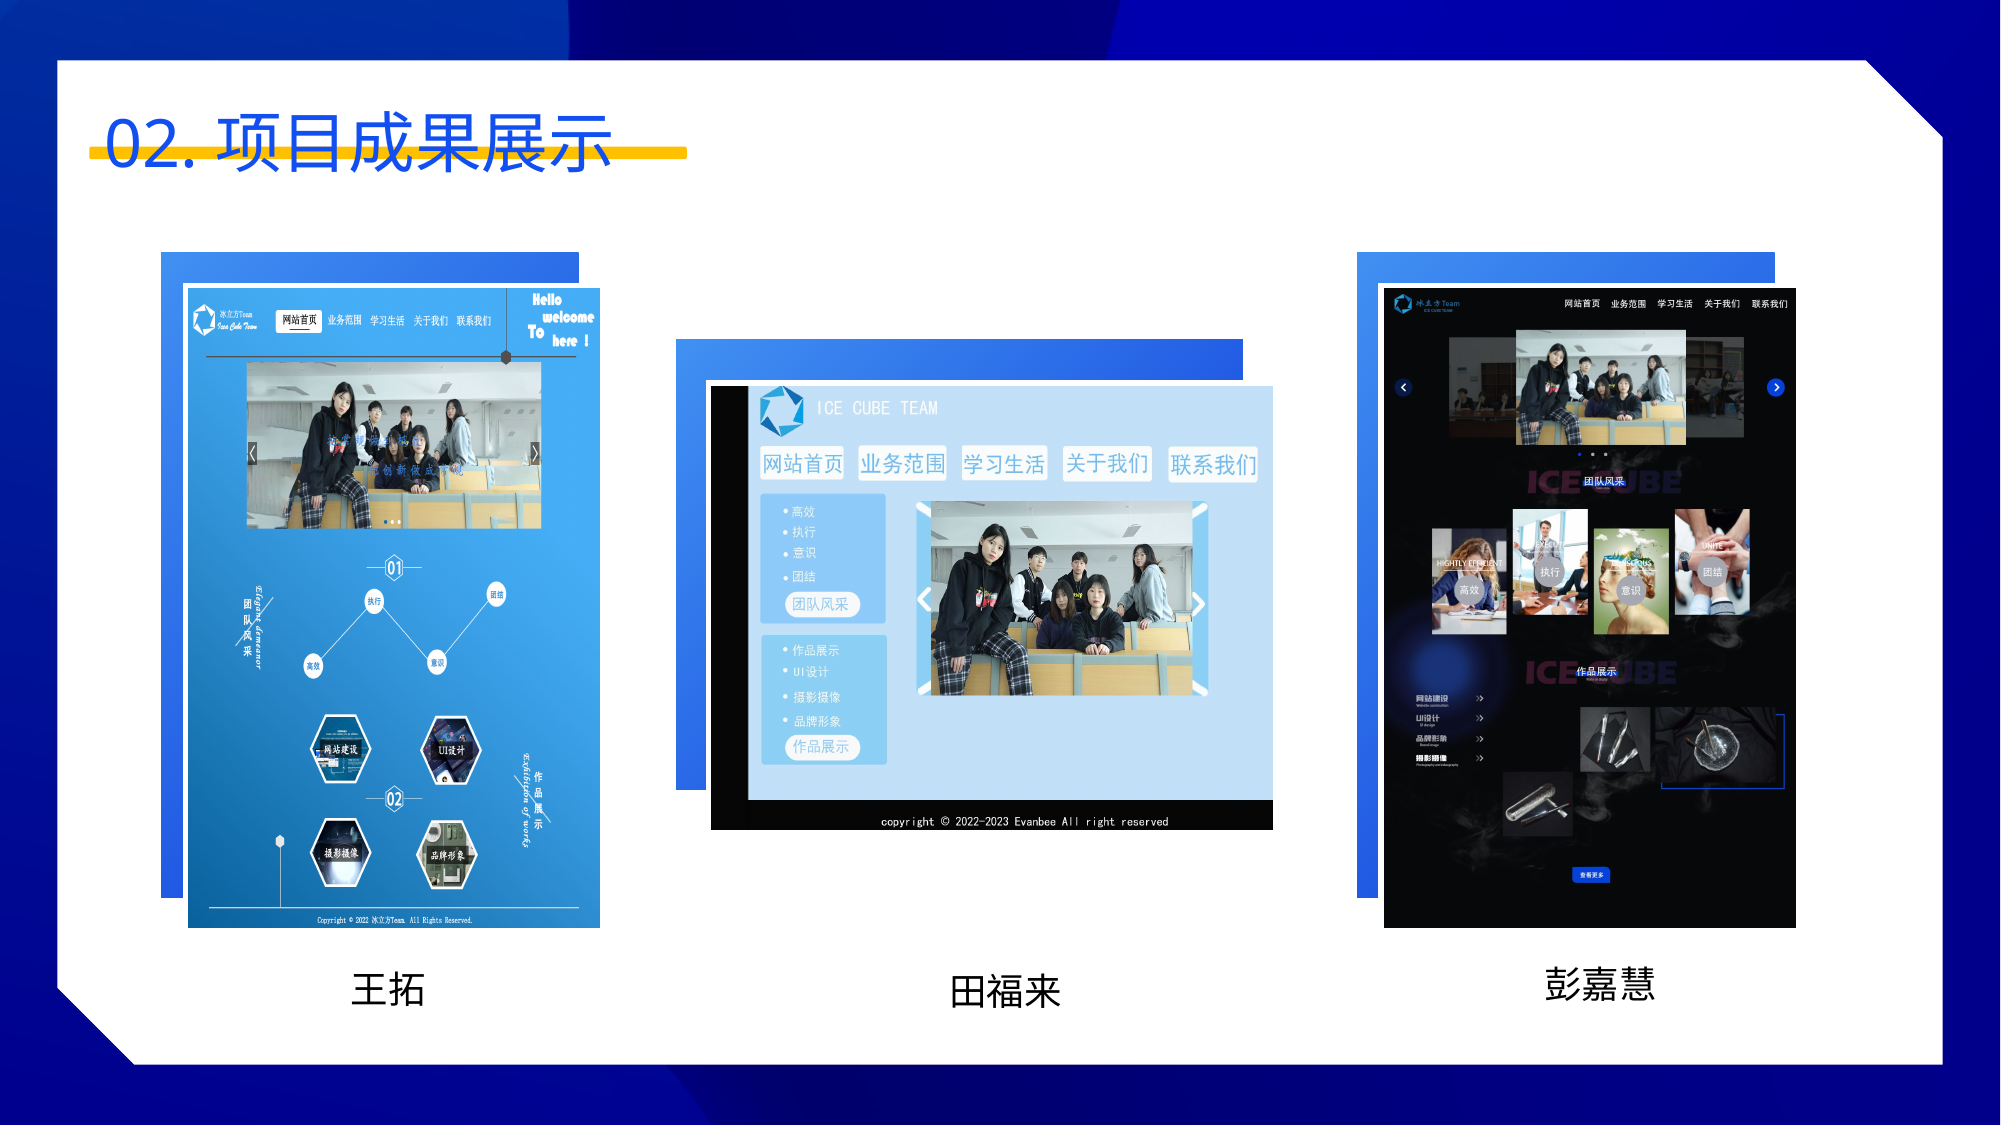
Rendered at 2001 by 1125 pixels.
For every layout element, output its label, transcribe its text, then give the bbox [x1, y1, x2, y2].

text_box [161, 252, 603, 931]
picture [0, 0, 2001, 1125]
text_box 田福来 [856, 960, 1155, 1020]
text_box 王拓 [232, 958, 544, 1019]
text_box 02.项目成果展示 [88, 145, 688, 161]
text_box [1357, 252, 1799, 931]
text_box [675, 339, 1276, 833]
text_box 彭嘉慧 [1464, 953, 1737, 1014]
